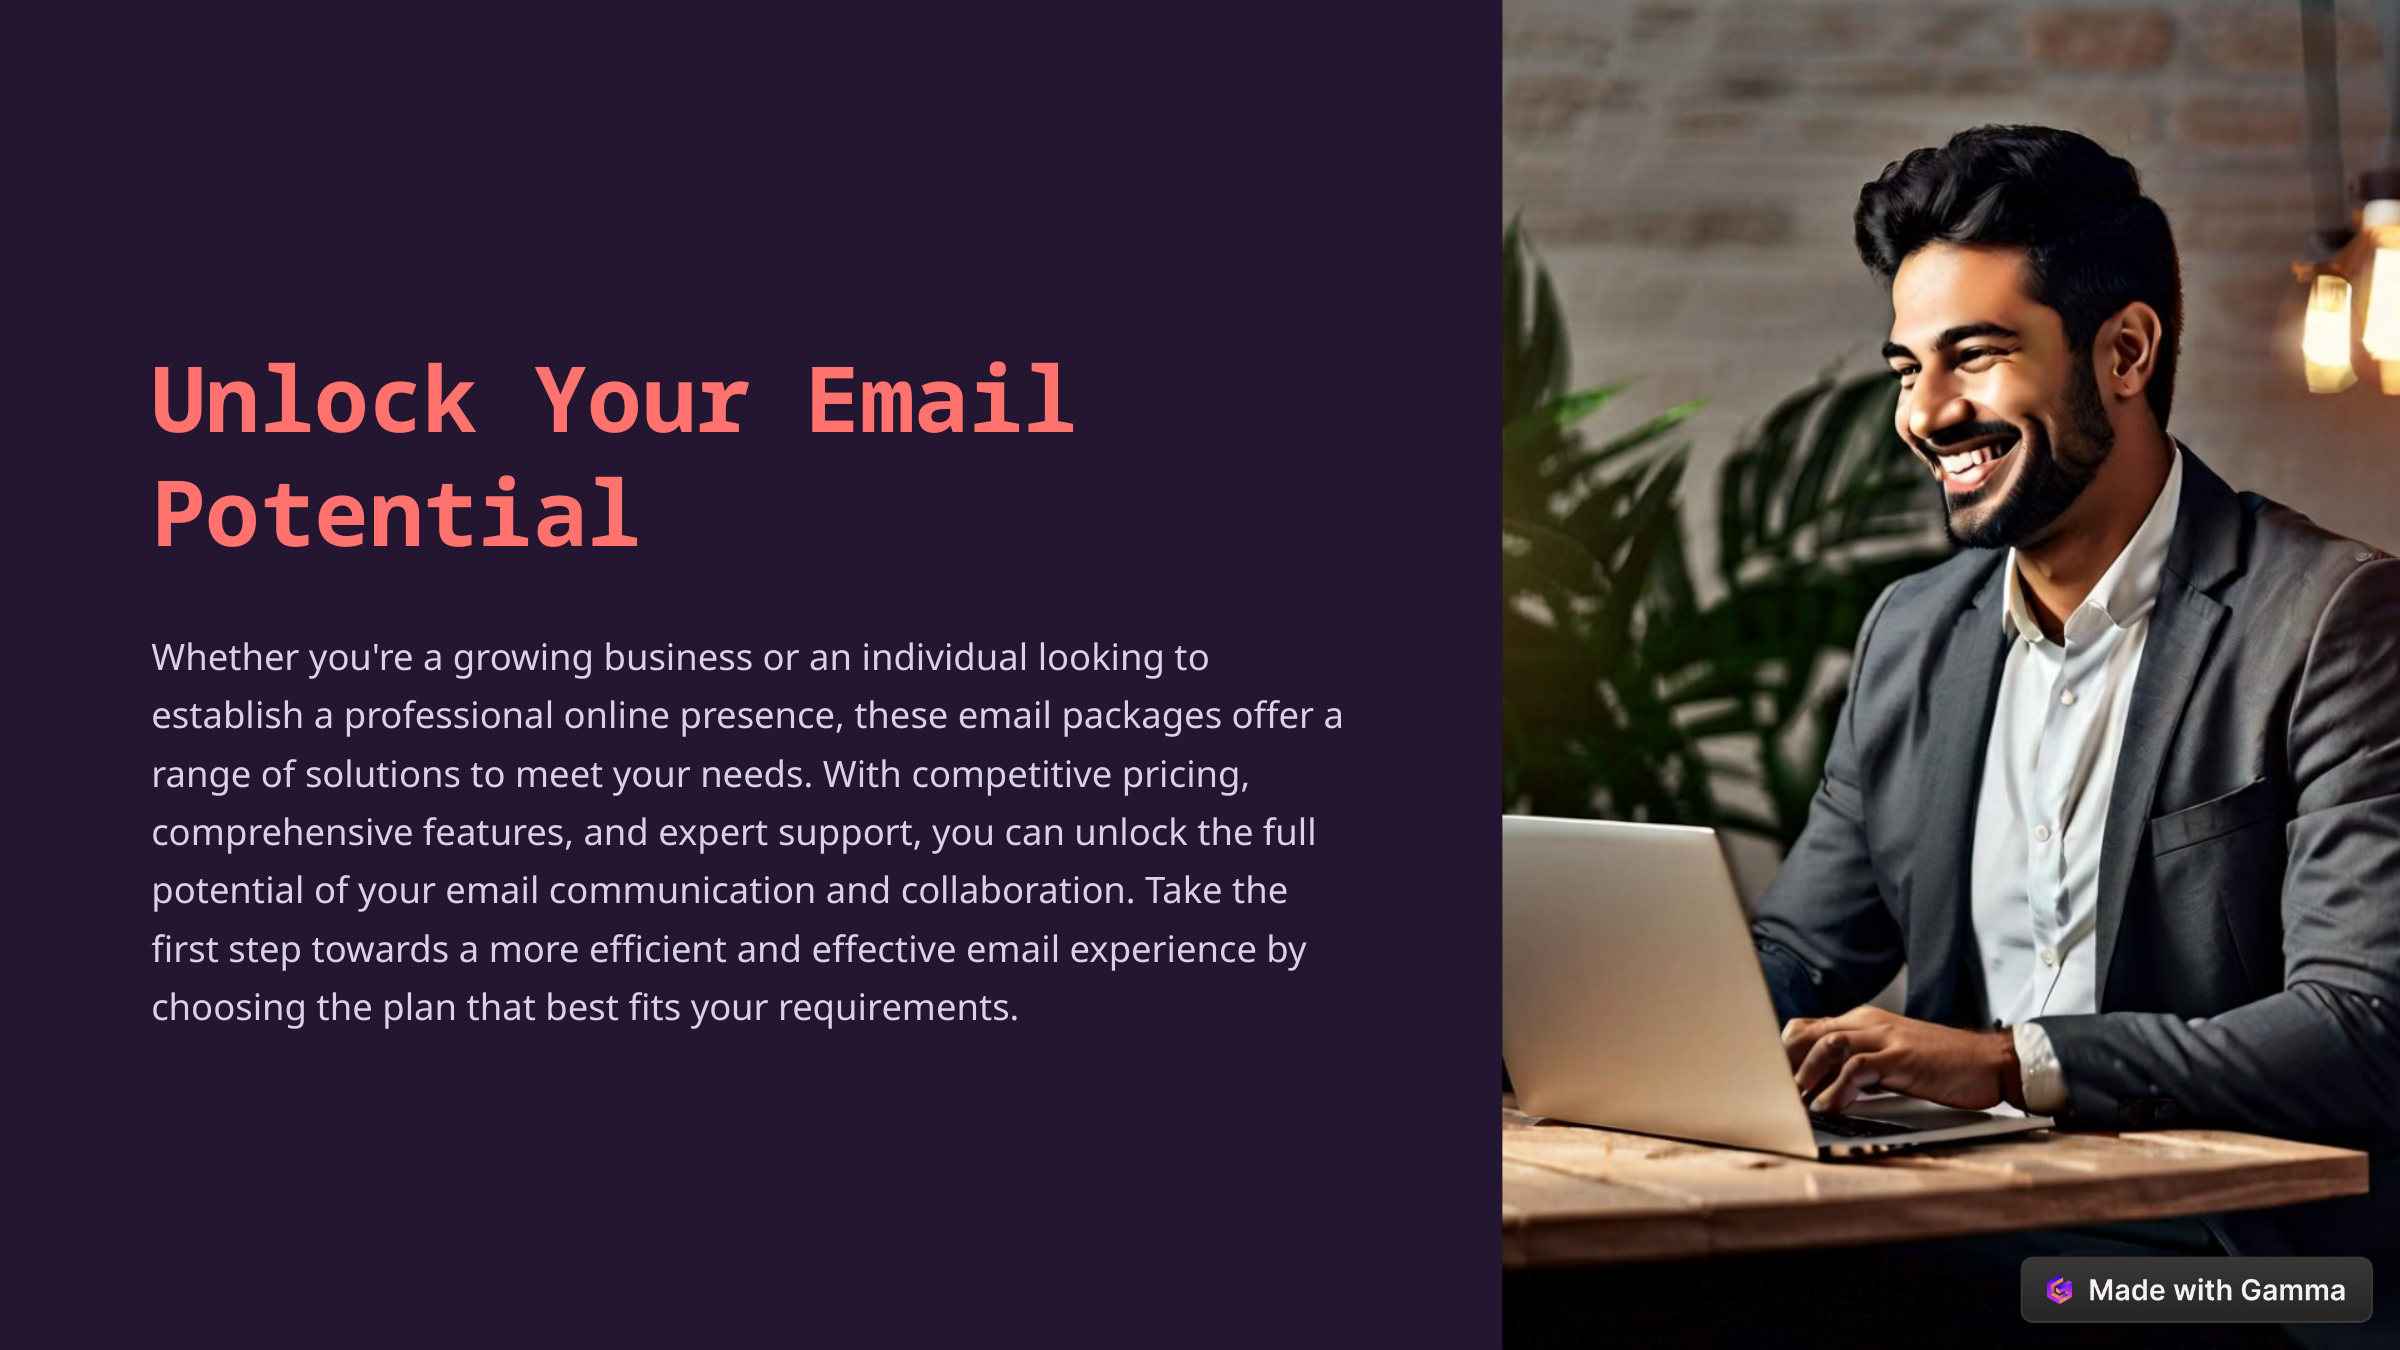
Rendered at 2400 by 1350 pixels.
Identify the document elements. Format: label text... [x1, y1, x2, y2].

text_box Unlock Your Email Potential [136, 329, 1364, 558]
text_box Whether you're a growing business or an individual looking to establish a professional online presence, these email packages offer a range of solutions to meet your needs. With competitive pricing, comprehensive features, and expert support, you can unlock the full potential of your email communication and collaboration. Take the first step towards a more efficient and effective email experience by choosing the plan that best fits your requirements. [136, 612, 1364, 1021]
picture [1501, 0, 2400, 1350]
text_box [0, 0, 1501, 1350]
